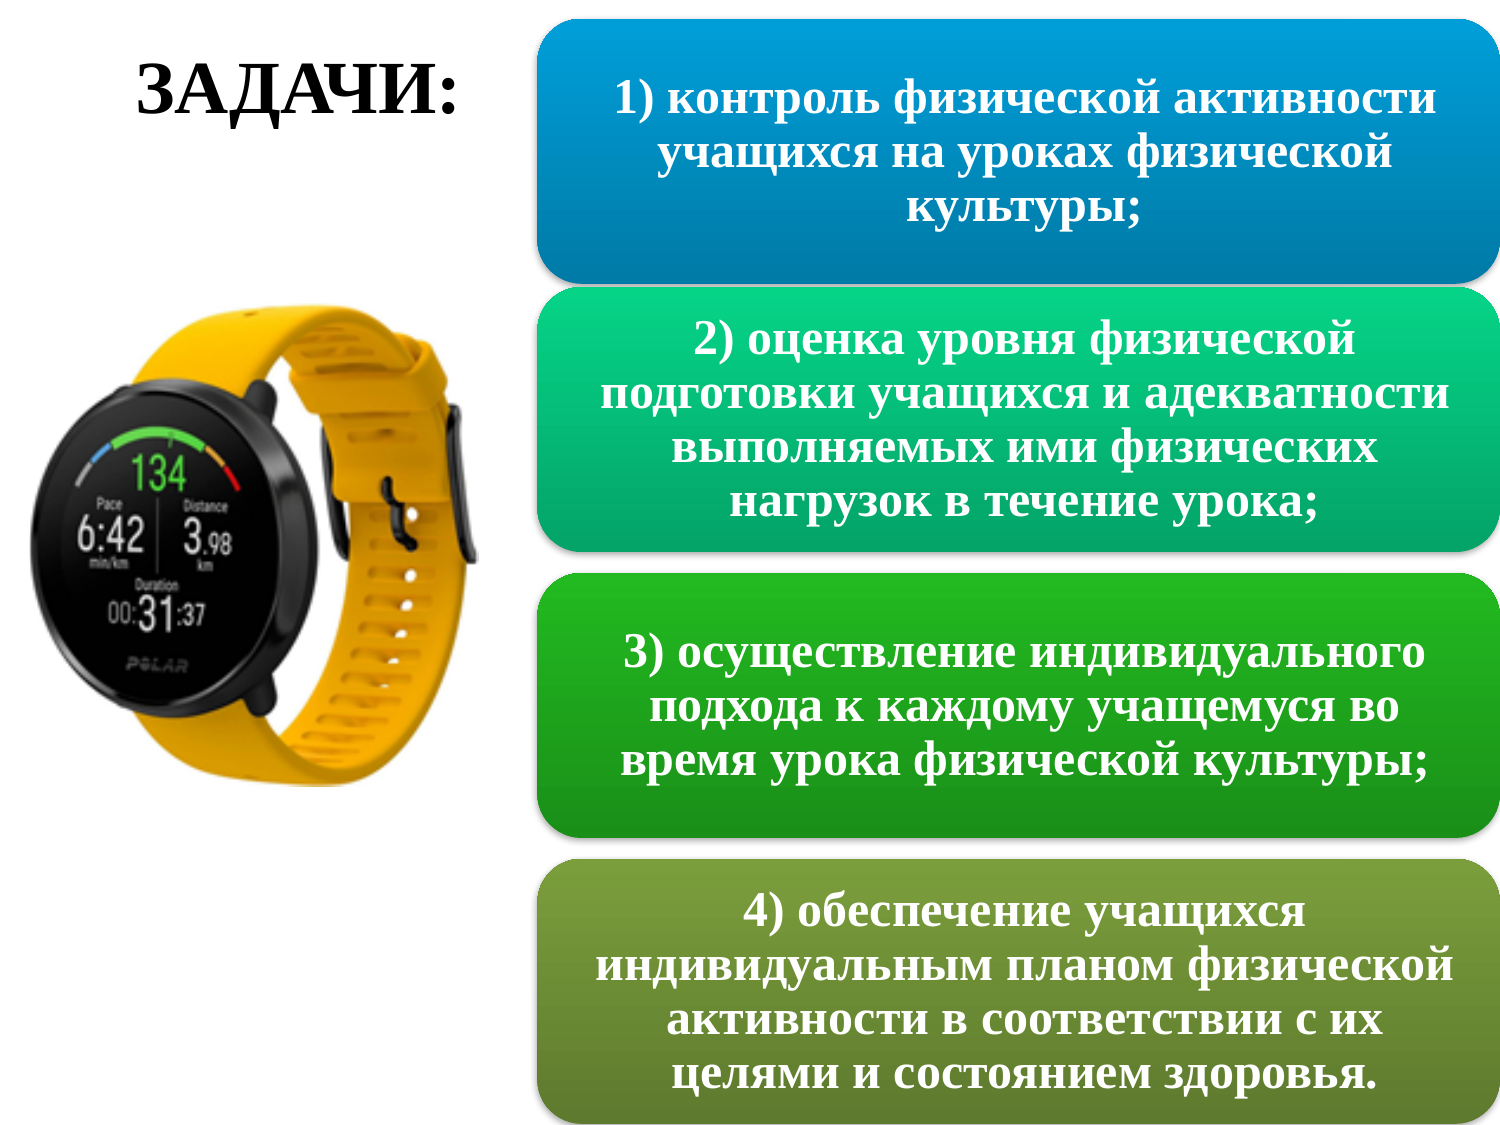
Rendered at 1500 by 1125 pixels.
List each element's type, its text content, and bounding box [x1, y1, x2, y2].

picture [29, 302, 479, 788]
text_box Задачи: [120, 30, 477, 136]
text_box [537, 0, 1500, 1125]
